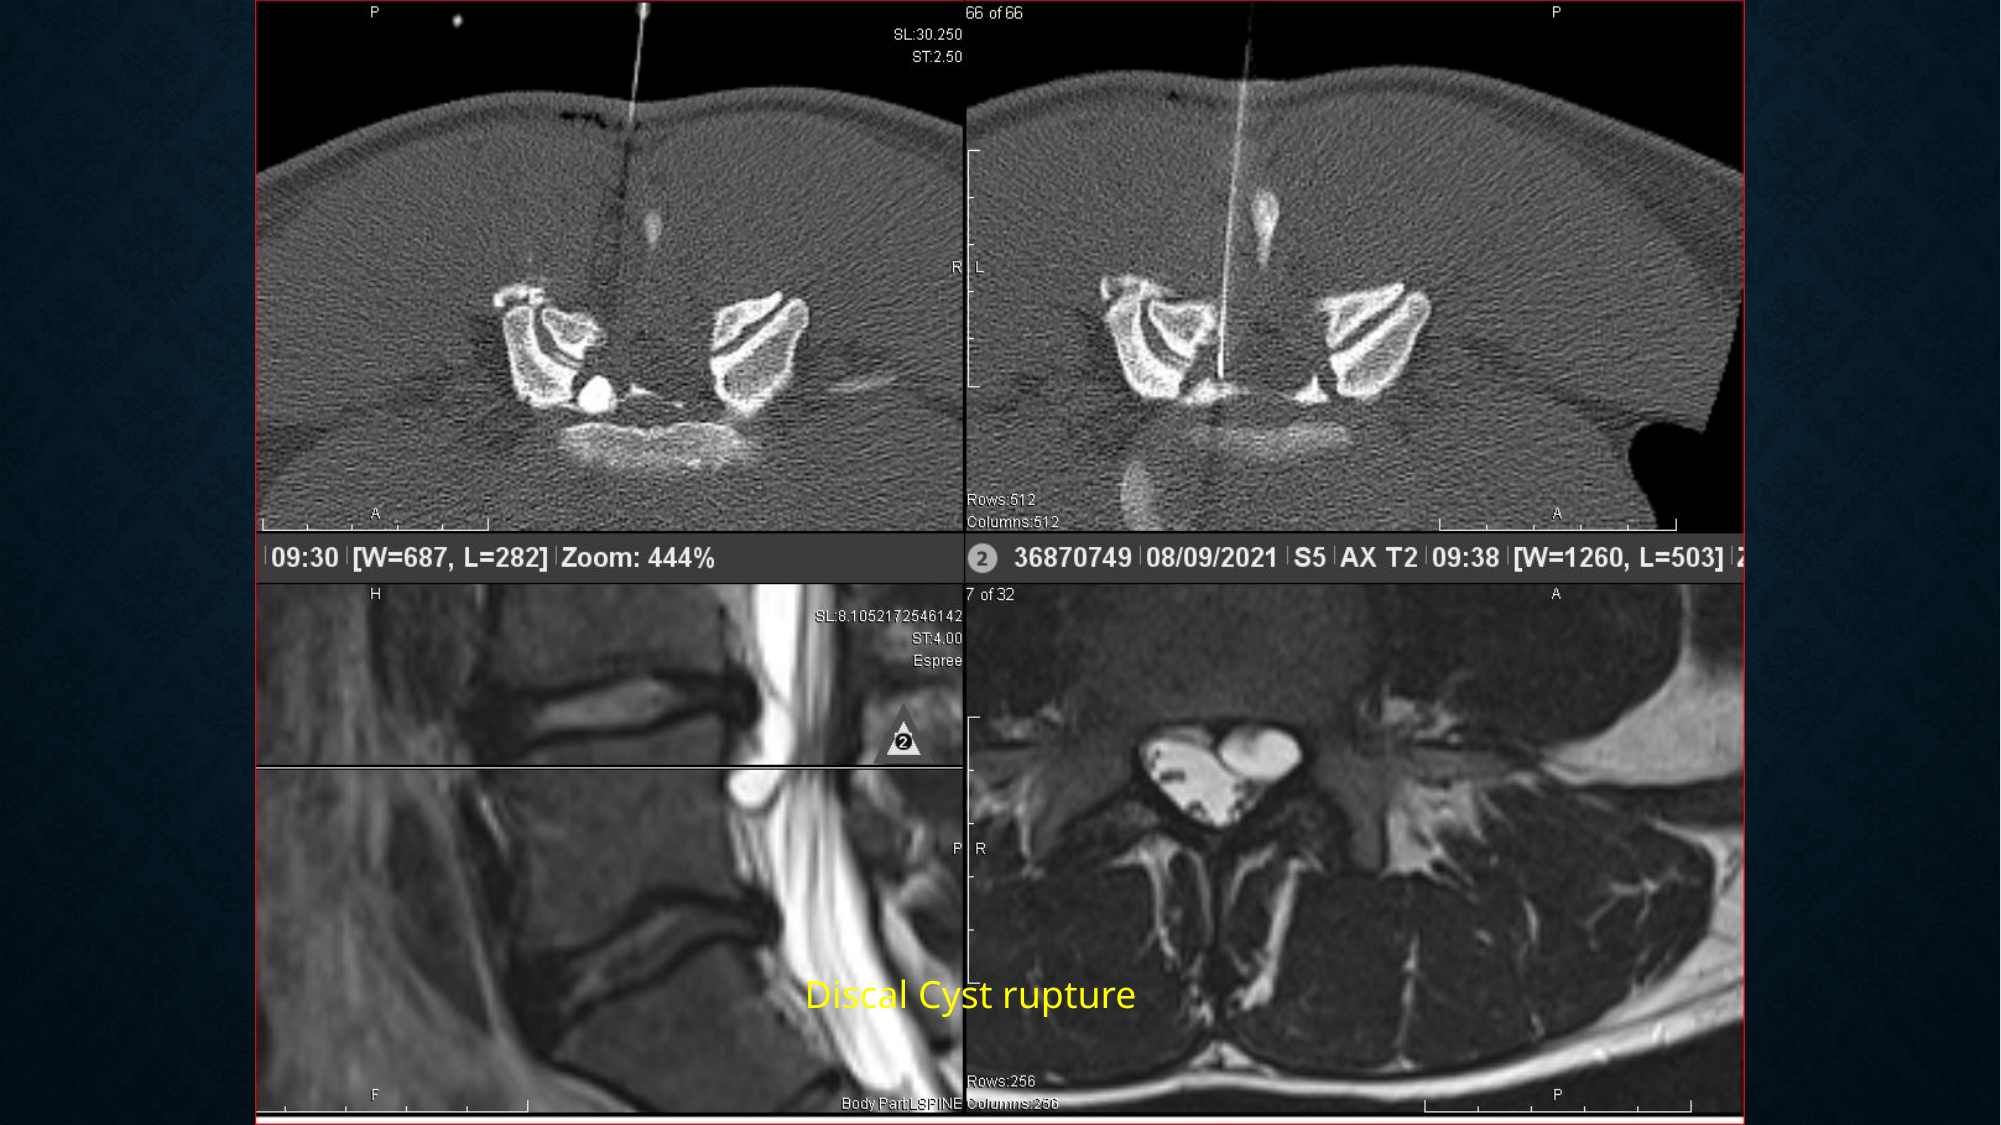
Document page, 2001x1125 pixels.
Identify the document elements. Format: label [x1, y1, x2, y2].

picture [255, 0, 1745, 1125]
